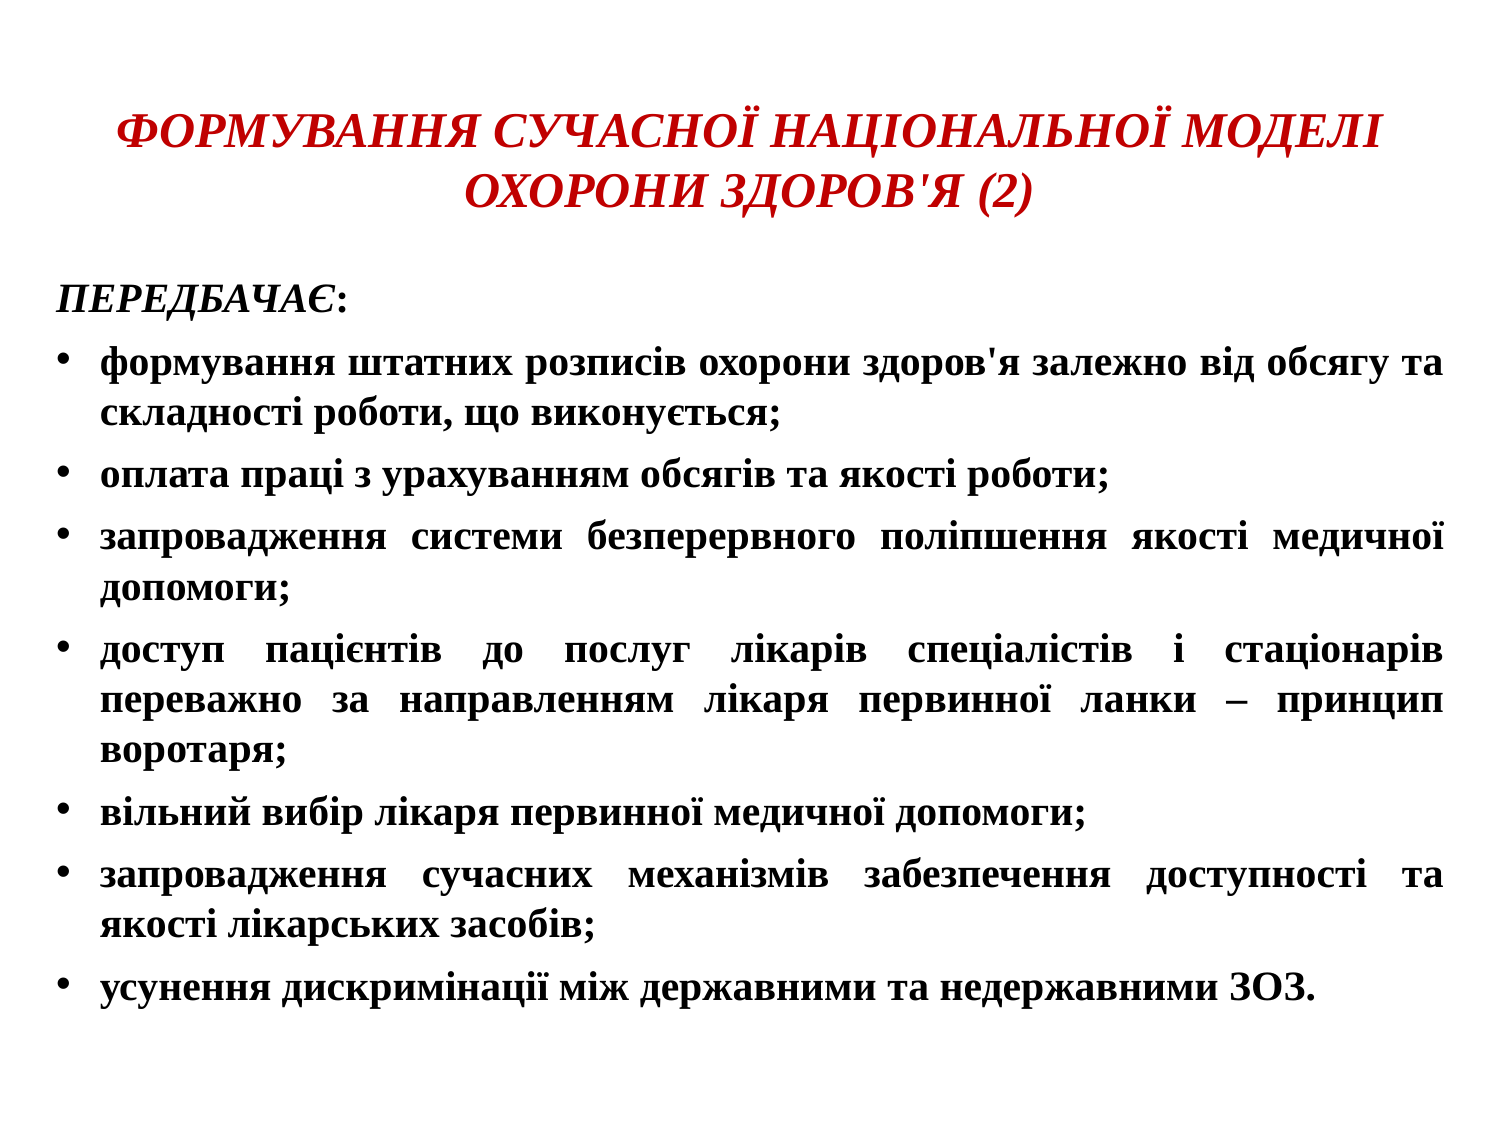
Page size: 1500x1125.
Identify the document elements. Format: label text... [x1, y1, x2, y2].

text_box ПЕРЕДБАЧАЄ: формування штатних розписів охорони здоров'я залежно від обсягу та складності роботи, що виконується; оплата праці з урахуванням обсягів та якості роботи; запровадження системи безперервного поліпшення якості медичної допомоги; доступ пацієнтів до послуг лікарів спеціалістів і стаціонарів переважно за направленням лікаря первинної ланки – принцип воротаря; вільний вибір лікаря первинної медичної допомоги; запровадження сучасних механізмів забезпечення доступності та якості лікарських засобів; усунення дискримінації між державними та недержавними ЗОЗ. [41, 263, 1459, 1016]
text_box ФОРМУВАННЯ СУЧАСНОЇ НАЦІОНАЛЬНОЇ МОДЕЛІ ОХОРОНИ ЗДОРОВ'Я (2) [100, 89, 1400, 225]
